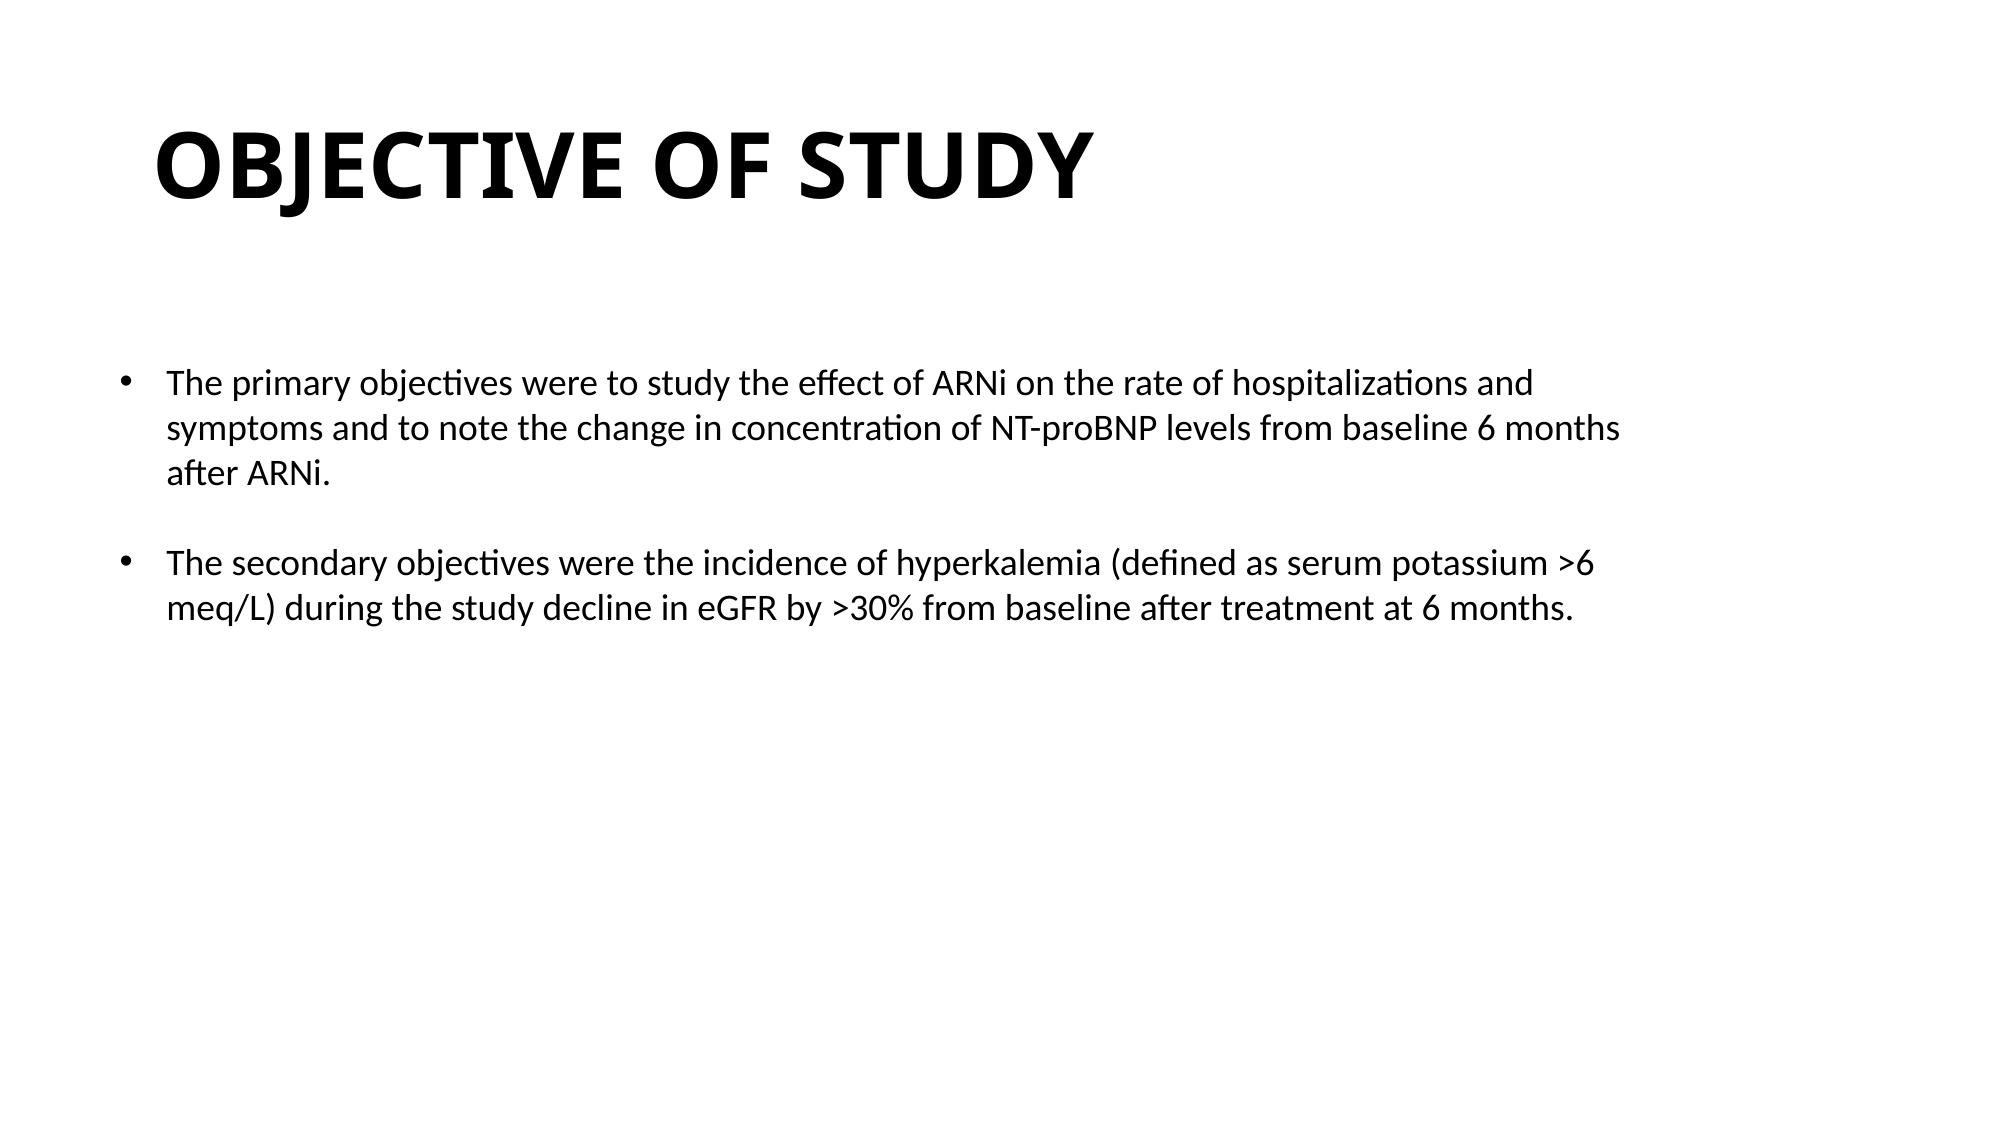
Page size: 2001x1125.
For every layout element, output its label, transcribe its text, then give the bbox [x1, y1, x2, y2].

text_box The primary objectives were to study the effect of ARNi on the rate of hospitalizations and symptoms and to note the change in concentration of NT-proBNP levels from baseline 6 months after ARNi. The secondary objectives were the incidence of hyperkalemia (defined as serum potassium >6 meq/L) during the study decline in eGFR by >30% from baseline after treatment at 6 months. [104, 350, 1705, 636]
title OBJECTIVE OF STUDY [137, 59, 1863, 278]
